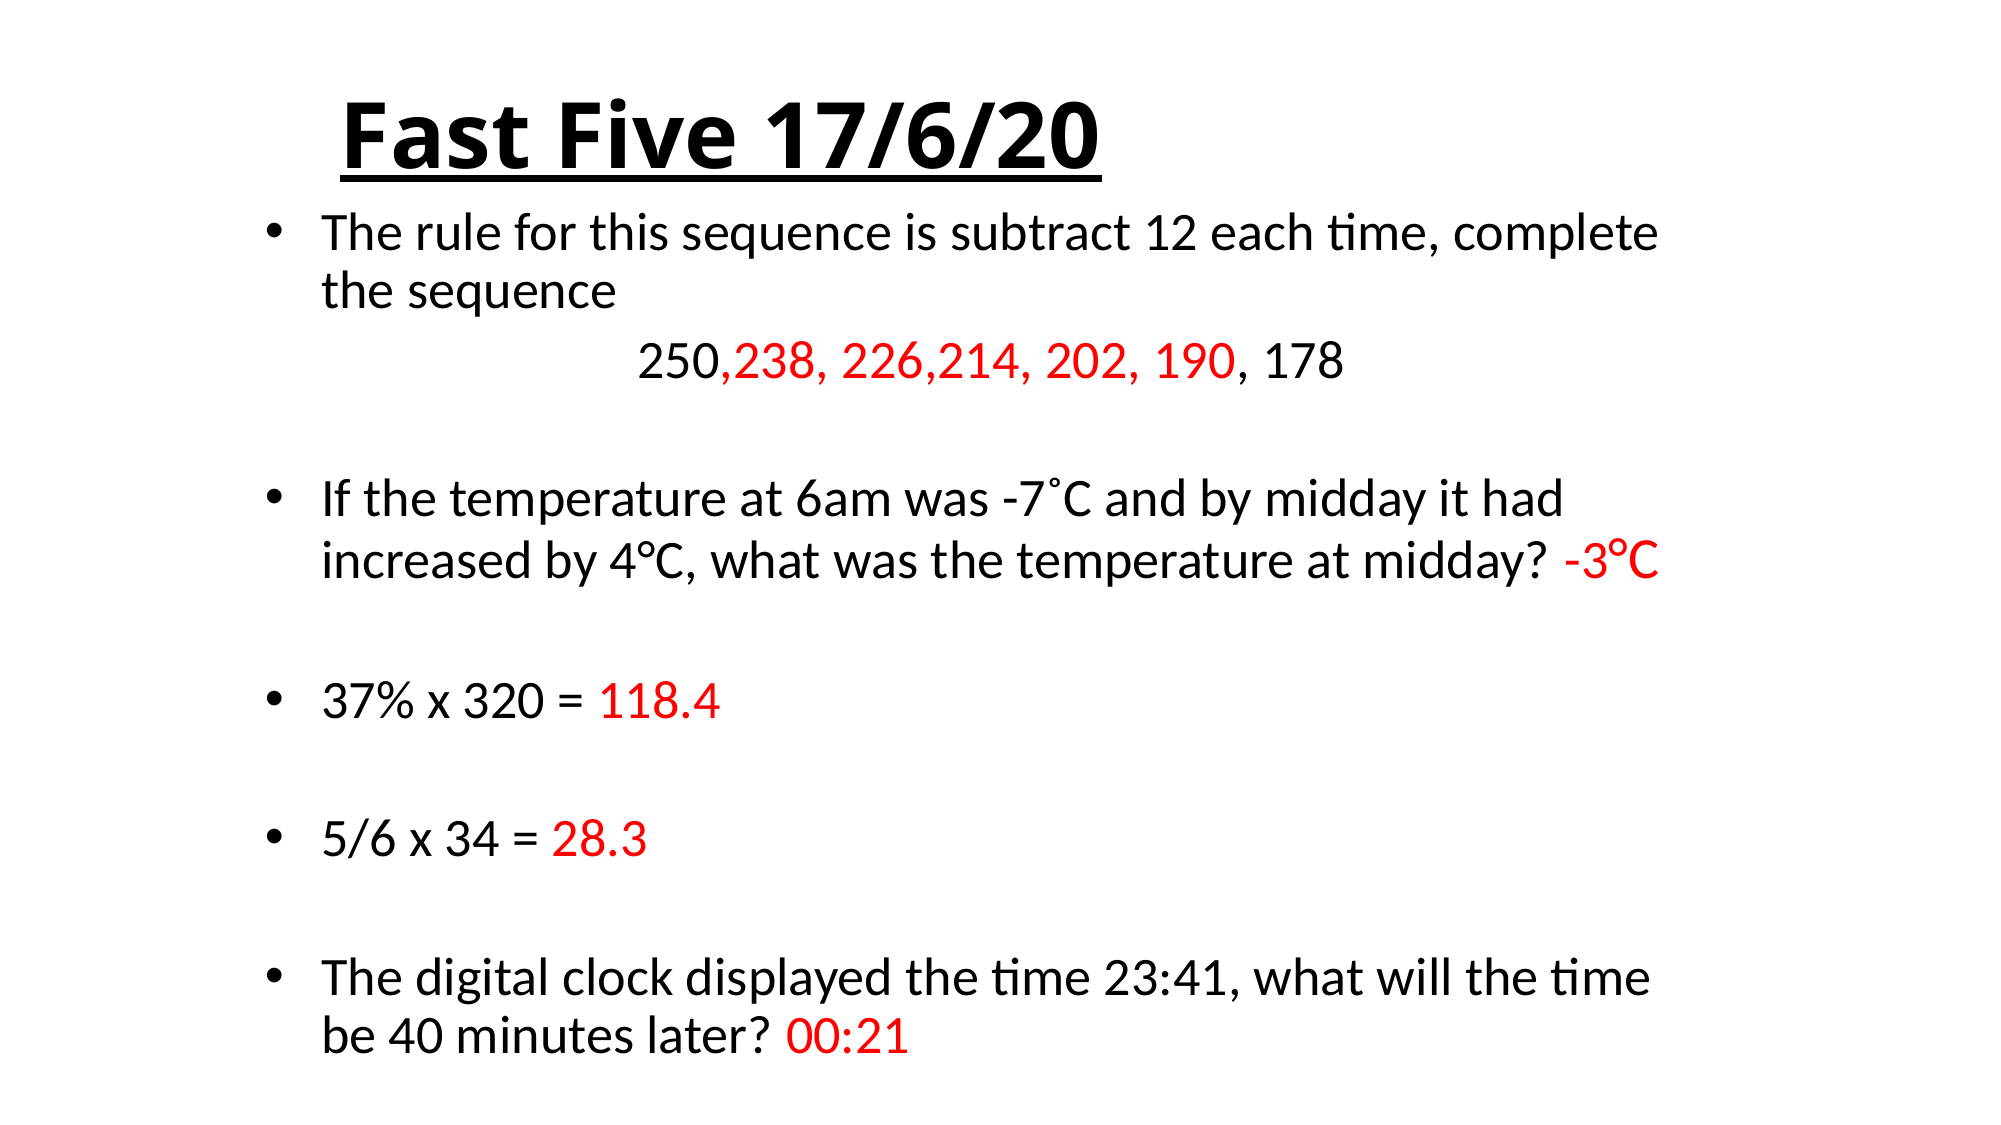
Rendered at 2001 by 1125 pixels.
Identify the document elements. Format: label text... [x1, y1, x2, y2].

title Fast Five 17/6/20 [324, 45, 1675, 196]
list The rule for this sequence is subtract 12 each time, complete the sequence 250,238, 226,214, 202, 190, 178 If the temperature at 6am was -7˚C and by midday it had increased by 4°C, what was the temperature at midday? -3°C 37% x 320 = 118.4 5/6 x 34 = 28.3 The digital clock displayed the time 23:41, what will the time be 40 minutes later? 00:21 [249, 196, 1733, 1106]
